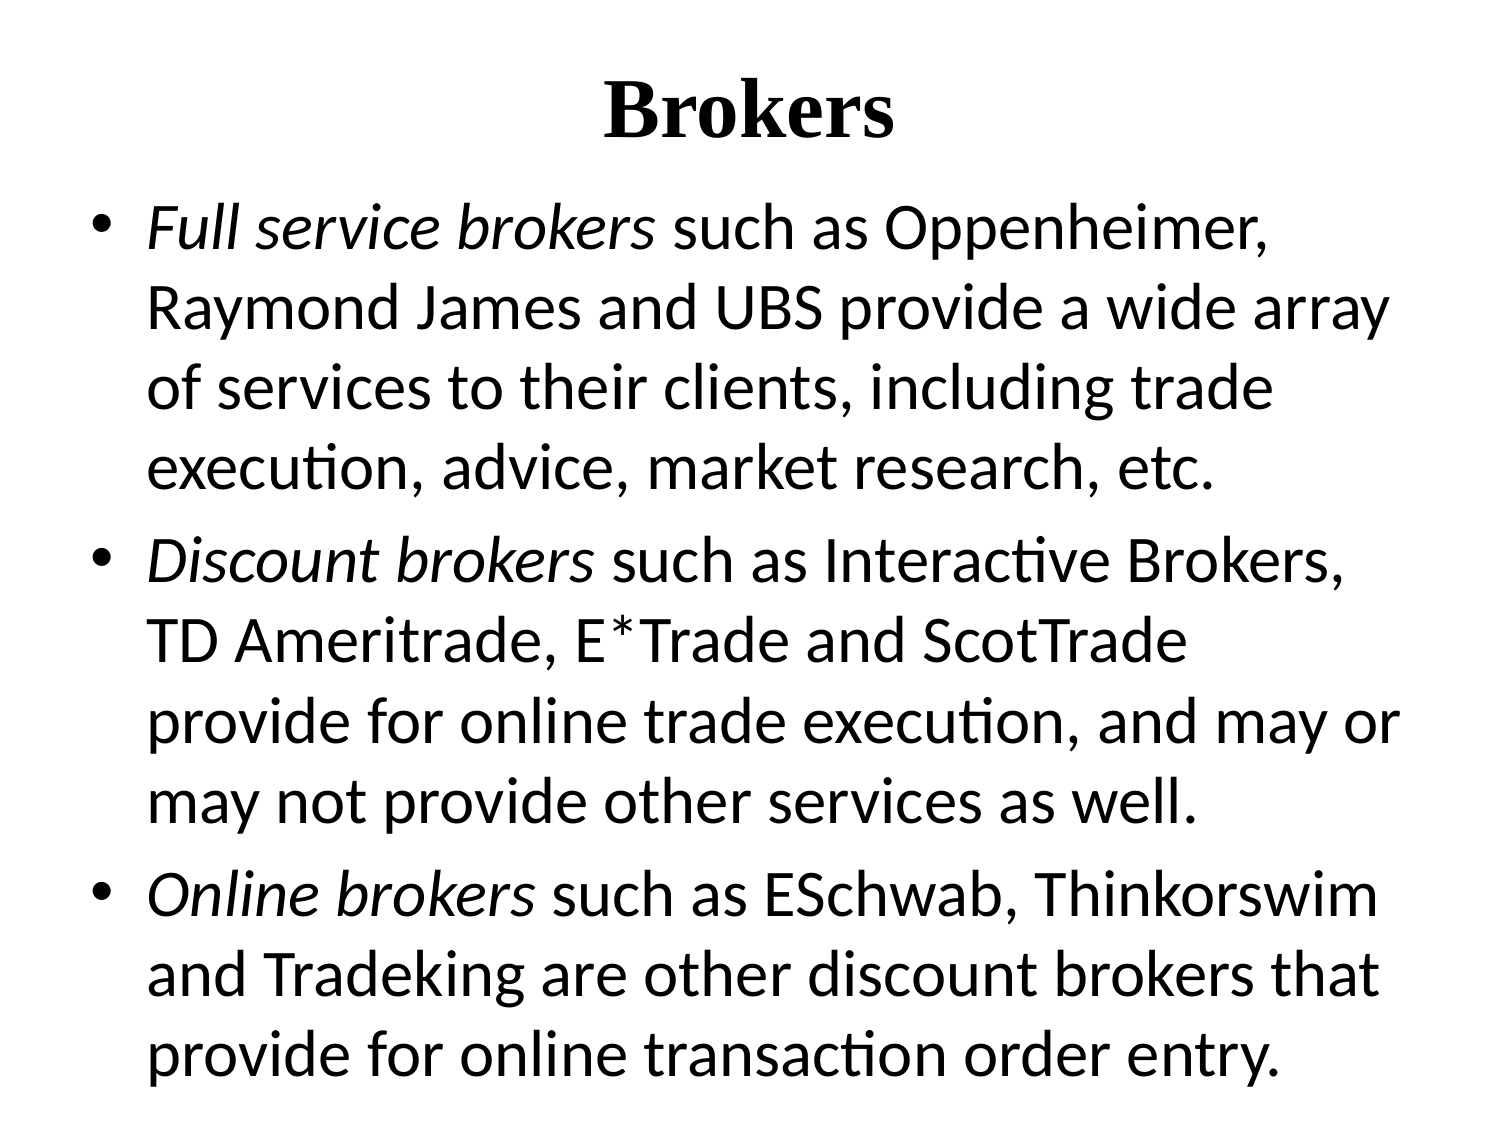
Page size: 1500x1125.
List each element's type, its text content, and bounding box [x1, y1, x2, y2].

list Full service brokers such as Oppenheimer, Raymond James and UBS provide a wide array of services to their clients, including trade execution, advice, market research, etc. Discount brokers such as Interactive Brokers, TD Ameritrade, E*Trade and ScotTrade provide for online trade execution, and may or may not provide other services as well. Online brokers such as ESchwab, Thinkorswim and Tradeking are other discount brokers that provide for online transaction order entry. [75, 174, 1425, 1100]
title Brokers [75, 45, 1425, 163]
